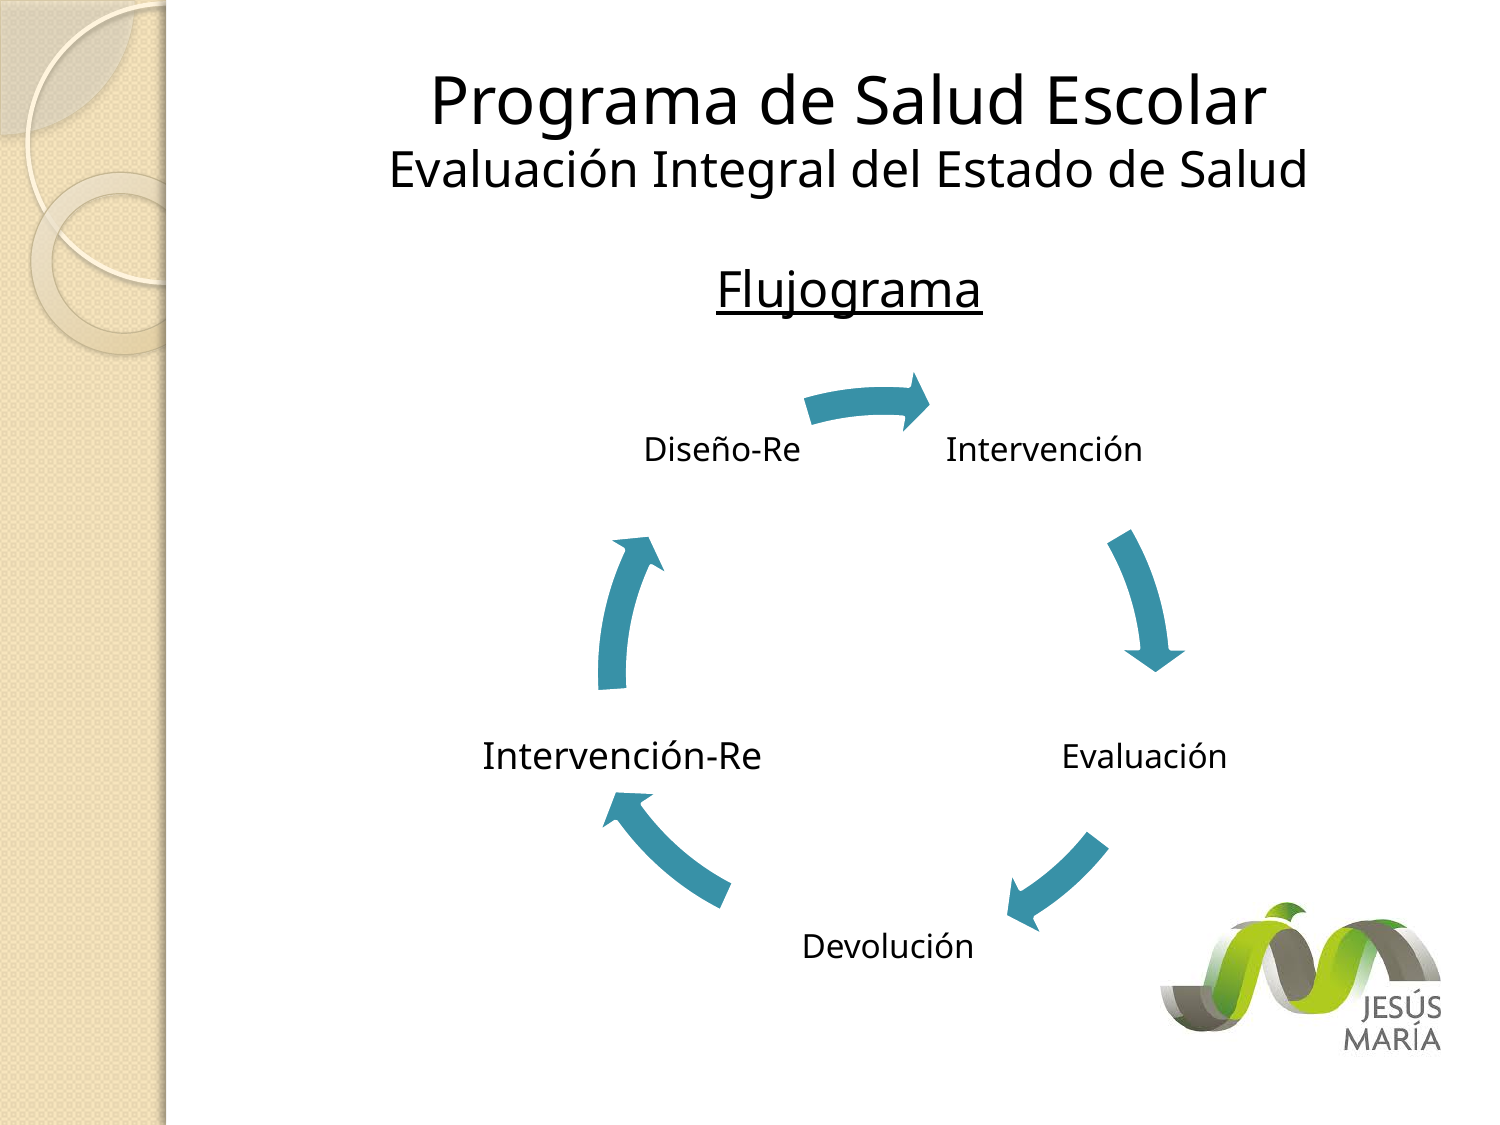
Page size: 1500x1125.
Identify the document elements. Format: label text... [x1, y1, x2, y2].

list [1159, 902, 1441, 1069]
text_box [374, 363, 1376, 1031]
title Programa de Salud Escolar Evaluación Integral del Estado de Salud Flujograma [234, 93, 1465, 282]
